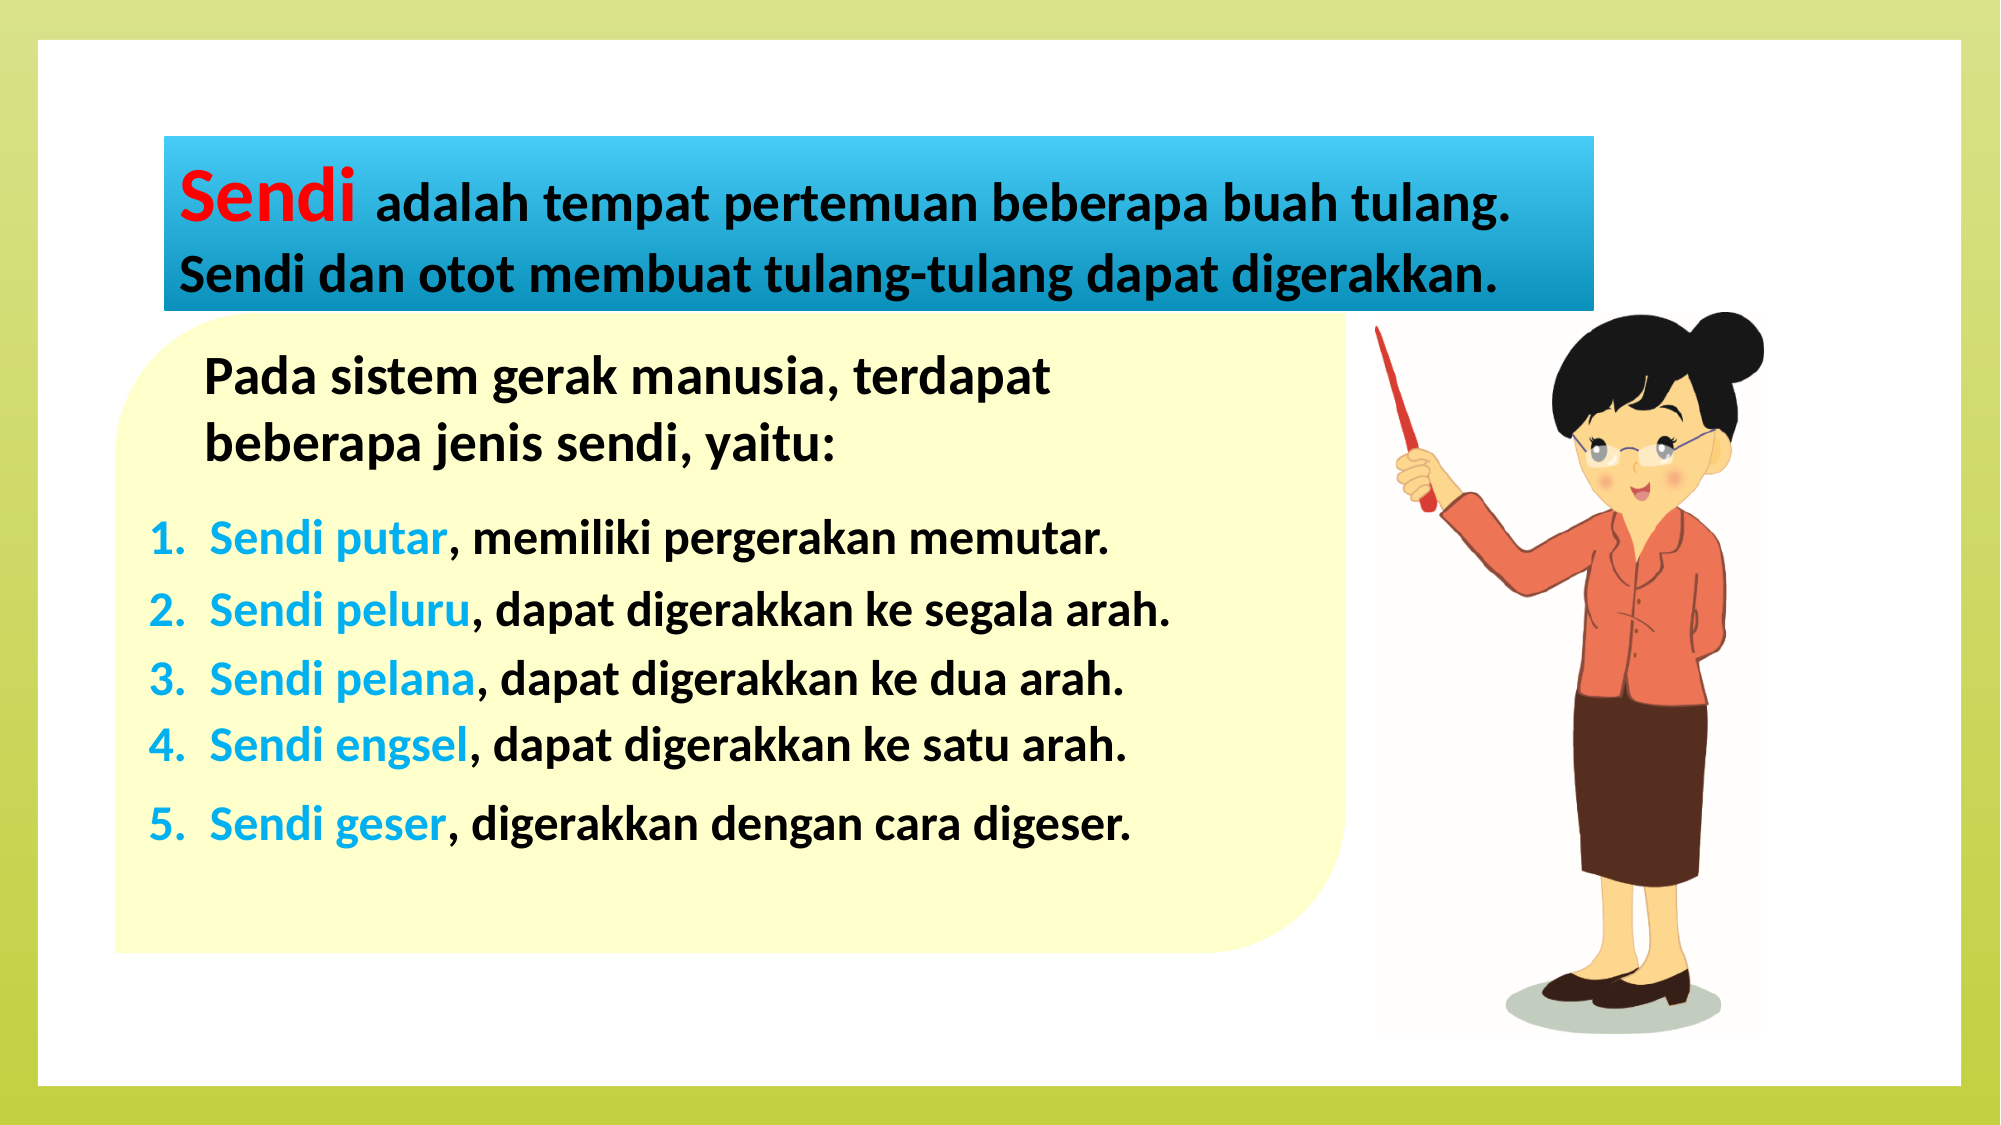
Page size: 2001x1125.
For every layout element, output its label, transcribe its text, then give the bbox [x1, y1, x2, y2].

text_box Sendi adalah tempat pertemuan beberapa buah tulang. Sendi dan otot membuat tulang-tulang dapat digerakkan. [164, 136, 1594, 311]
picture [1375, 312, 1764, 1034]
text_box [114, 312, 1346, 954]
